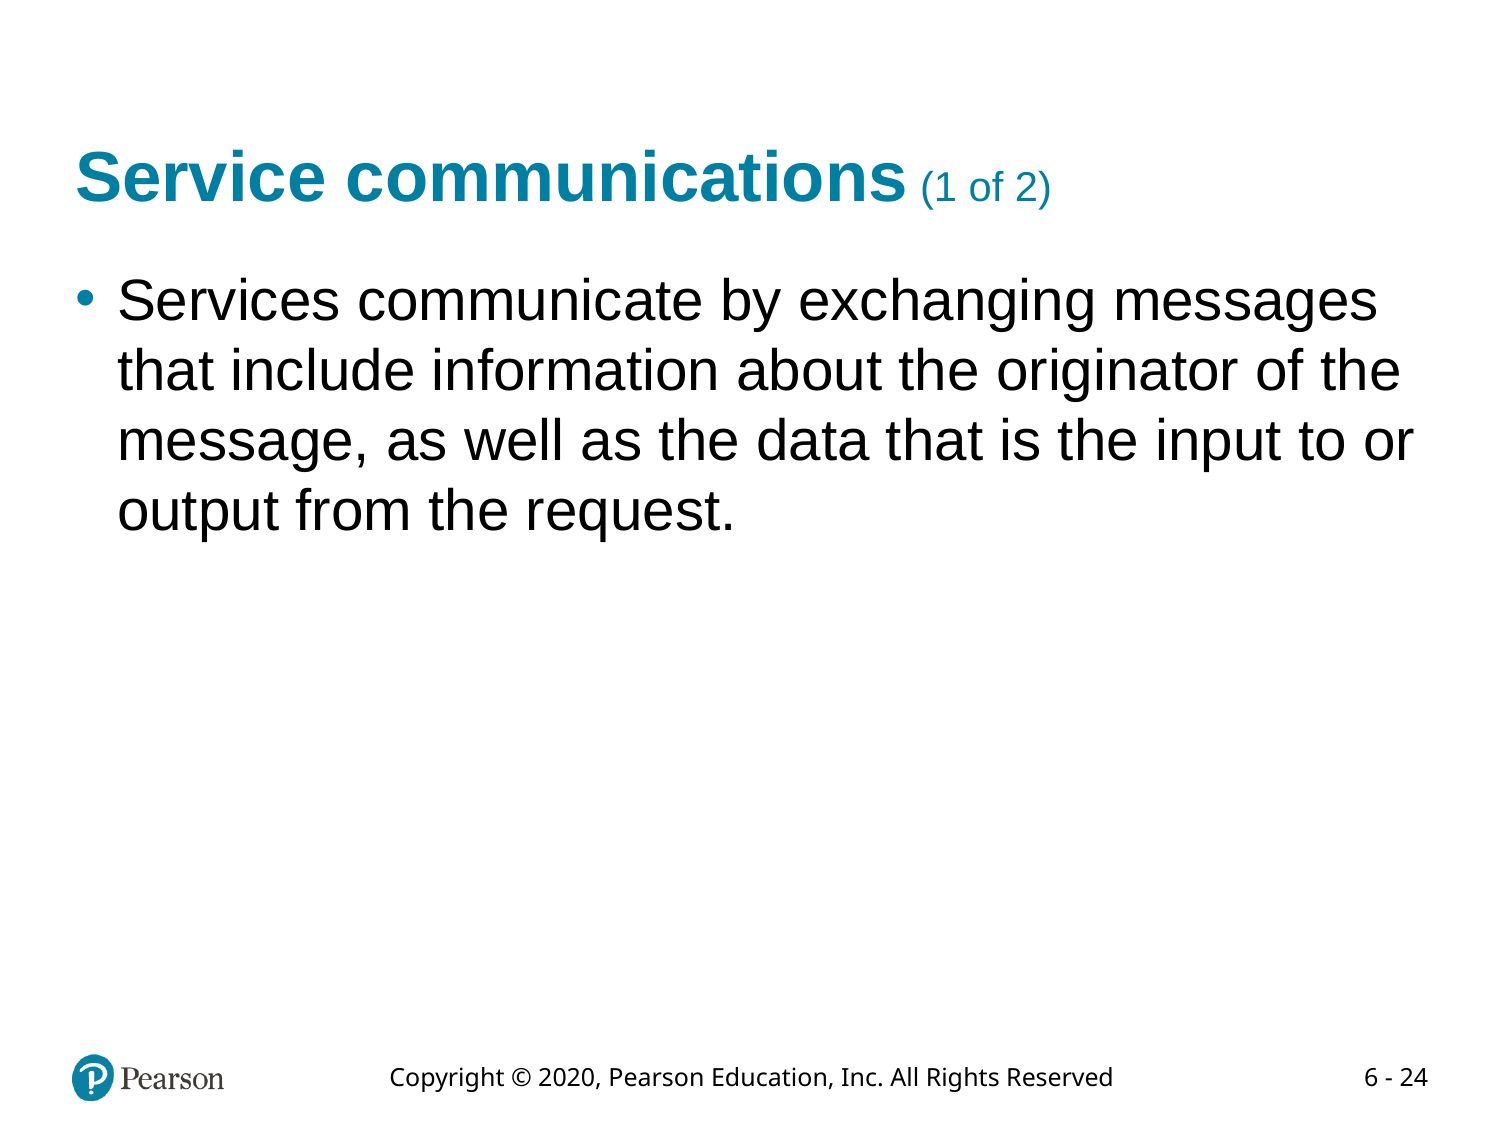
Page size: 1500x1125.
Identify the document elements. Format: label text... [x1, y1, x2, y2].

title Service communications (1 of 2) [75, 35, 1425, 216]
list Services communicate by exchanging messages that include information about the originator of the message, as well as the data that is the input to or output from the request. [75, 262, 1425, 1005]
picture [72, 1087, 83, 1101]
picture [72, 1054, 89, 1072]
picture [99, 1054, 224, 1101]
picture [81, 1064, 107, 1089]
